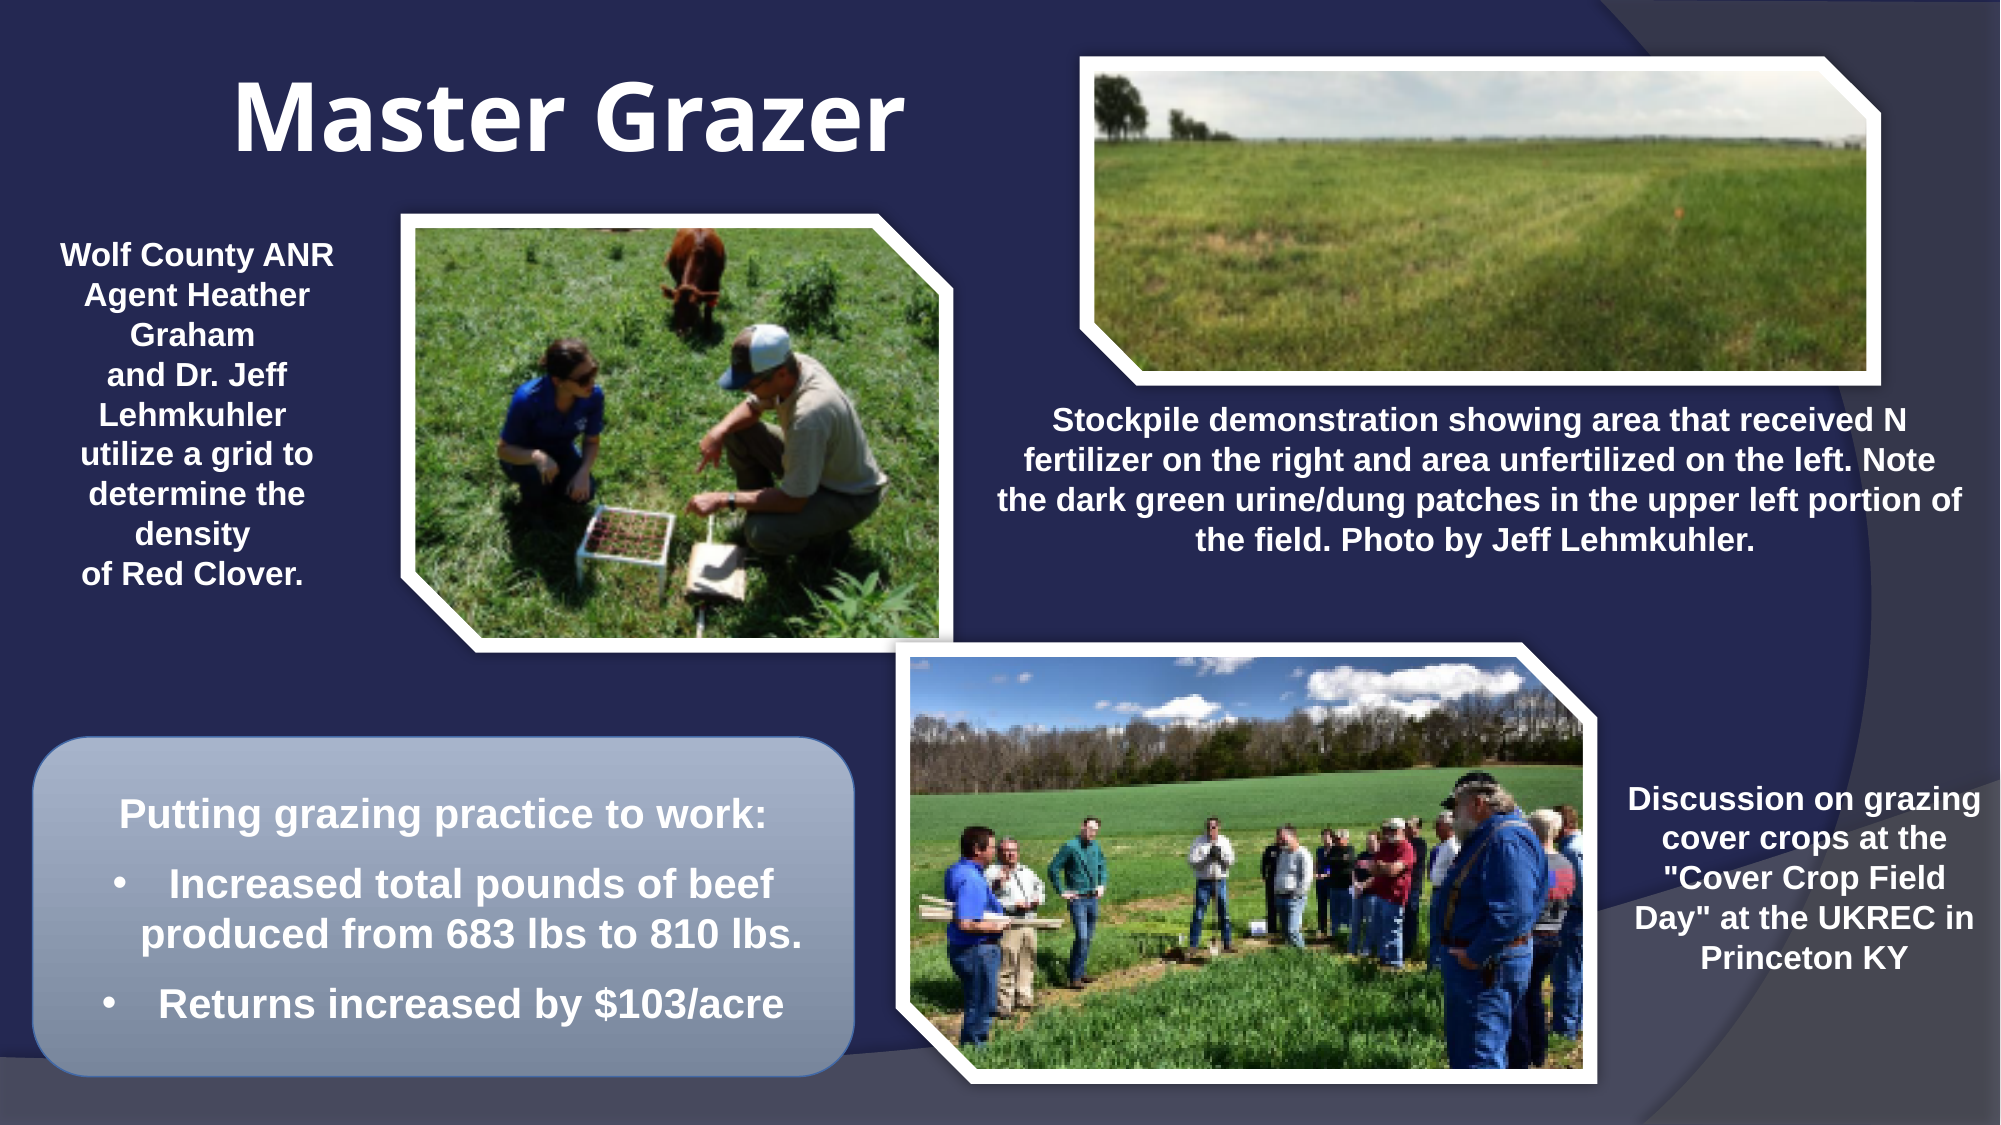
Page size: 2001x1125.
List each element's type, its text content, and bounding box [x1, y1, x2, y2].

text_box Wolf County ANR Agent Heather Graham and Dr. Jeff Lehmkuhler utilize a grid to determine the density of Red Clover. [32, 225, 362, 605]
picture [1086, 63, 1874, 379]
picture [902, 649, 1591, 1077]
title Master Grazer [22, 33, 947, 193]
text_box Stockpile demonstration showing area that received N fertilizer on the right and area unfertilized on the left. Note the dark green urine/dung patches in the upper left portion of the field. Photo by Jeff Lehmkuhler. [980, 391, 1981, 568]
picture [407, 220, 947, 646]
text_box Discussion on grazing cover crops at the "Cover Crop Field Day" at the UKREC in Princeton KY [1609, 769, 2000, 987]
text_box Putting grazing practice to work: Increased total pounds of beef produced from 683 lbs to 810 lbs. Returns increased by $103/acre [32, 736, 855, 1077]
